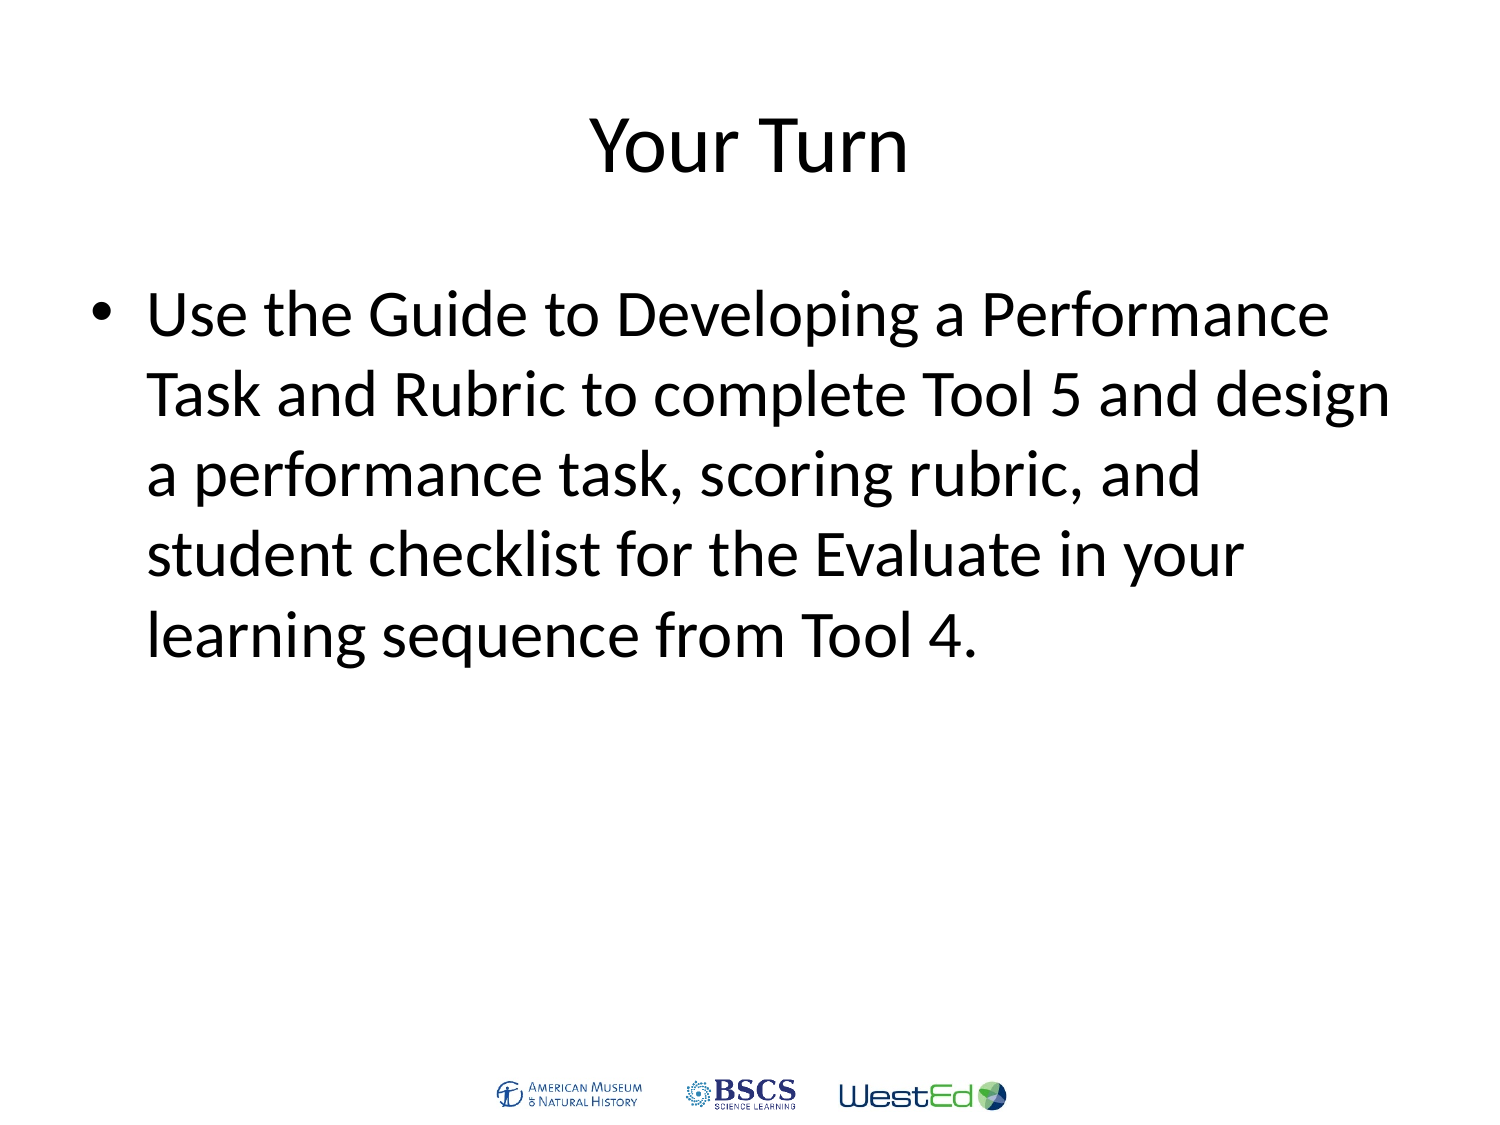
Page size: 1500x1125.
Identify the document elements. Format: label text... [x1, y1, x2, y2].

title Your Turn [75, 45, 1425, 233]
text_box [493, 1077, 1007, 1112]
list Use the Guide to Developing a Performance Task and Rubric to complete Tool 5 and design a performance task, scoring rubric, and student checklist for the Evaluate in your learning sequence from Tool 4. [75, 262, 1425, 1005]
